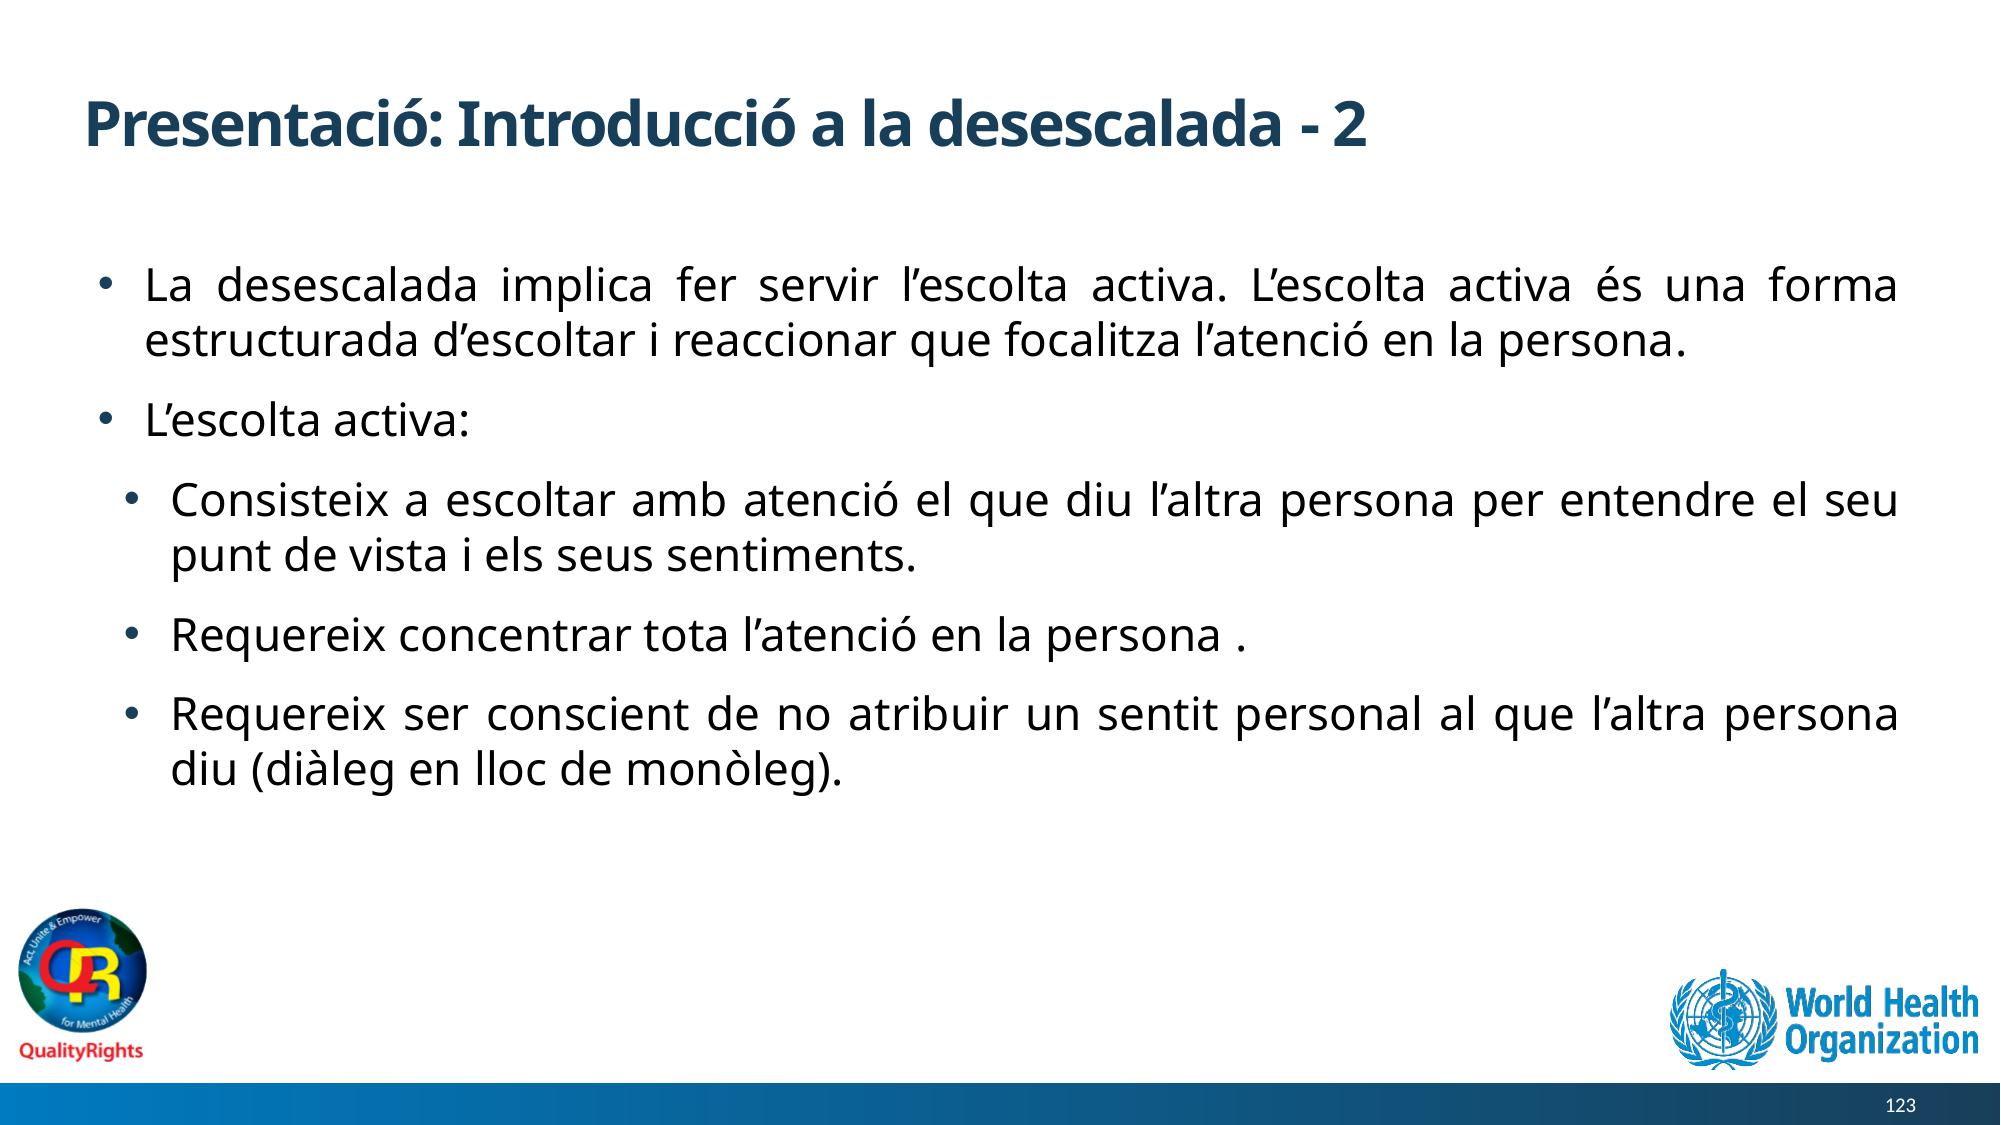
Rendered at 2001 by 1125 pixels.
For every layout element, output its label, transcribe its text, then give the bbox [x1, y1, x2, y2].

picture [1670, 987, 1679, 1010]
picture [1741, 987, 1765, 1047]
picture [1716, 1064, 1731, 1070]
title Presentació: Introducció a la desescalada - 2 [68, 83, 1675, 154]
picture [1701, 1042, 1722, 1054]
picture [1685, 987, 1697, 1003]
picture [1725, 1041, 1747, 1054]
picture [1696, 994, 1708, 1025]
picture [1711, 1030, 1721, 1038]
picture [1732, 969, 1978, 1070]
picture [1689, 992, 1700, 1025]
picture [1791, 987, 1798, 1005]
picture [1691, 1030, 1700, 1041]
picture [1711, 995, 1721, 1005]
picture [1703, 1018, 1711, 1030]
picture [0, 891, 162, 1080]
picture [1735, 1002, 1743, 1011]
picture [1860, 1000, 1865, 1012]
picture [1738, 1022, 1743, 1031]
picture [1682, 1004, 1749, 1060]
list La desescalada implica fer servir l’escolta activa. L’escolta activa és una forma estructurada d’escoltar i reaccionar que focalitza l’atenció en la persona. L’escolta activa: Consisteix a escoltar amb atenció el que diu l’altra persona per entendre el seu punt de vista i els seus sentiments. Requereix concentrar tota l’atenció en la persona . Requereix ser conscient de no atribuir un sentit personal al que l’altra persona diu (diàleg en lloc de monòleg). [83, 247, 1917, 987]
picture [1670, 1031, 1715, 1070]
picture [1706, 1037, 1722, 1046]
picture [1804, 987, 1811, 1005]
picture [1701, 987, 1710, 992]
picture [1958, 1000, 1962, 1012]
picture [1890, 987, 1897, 999]
picture [1703, 1003, 1712, 1016]
